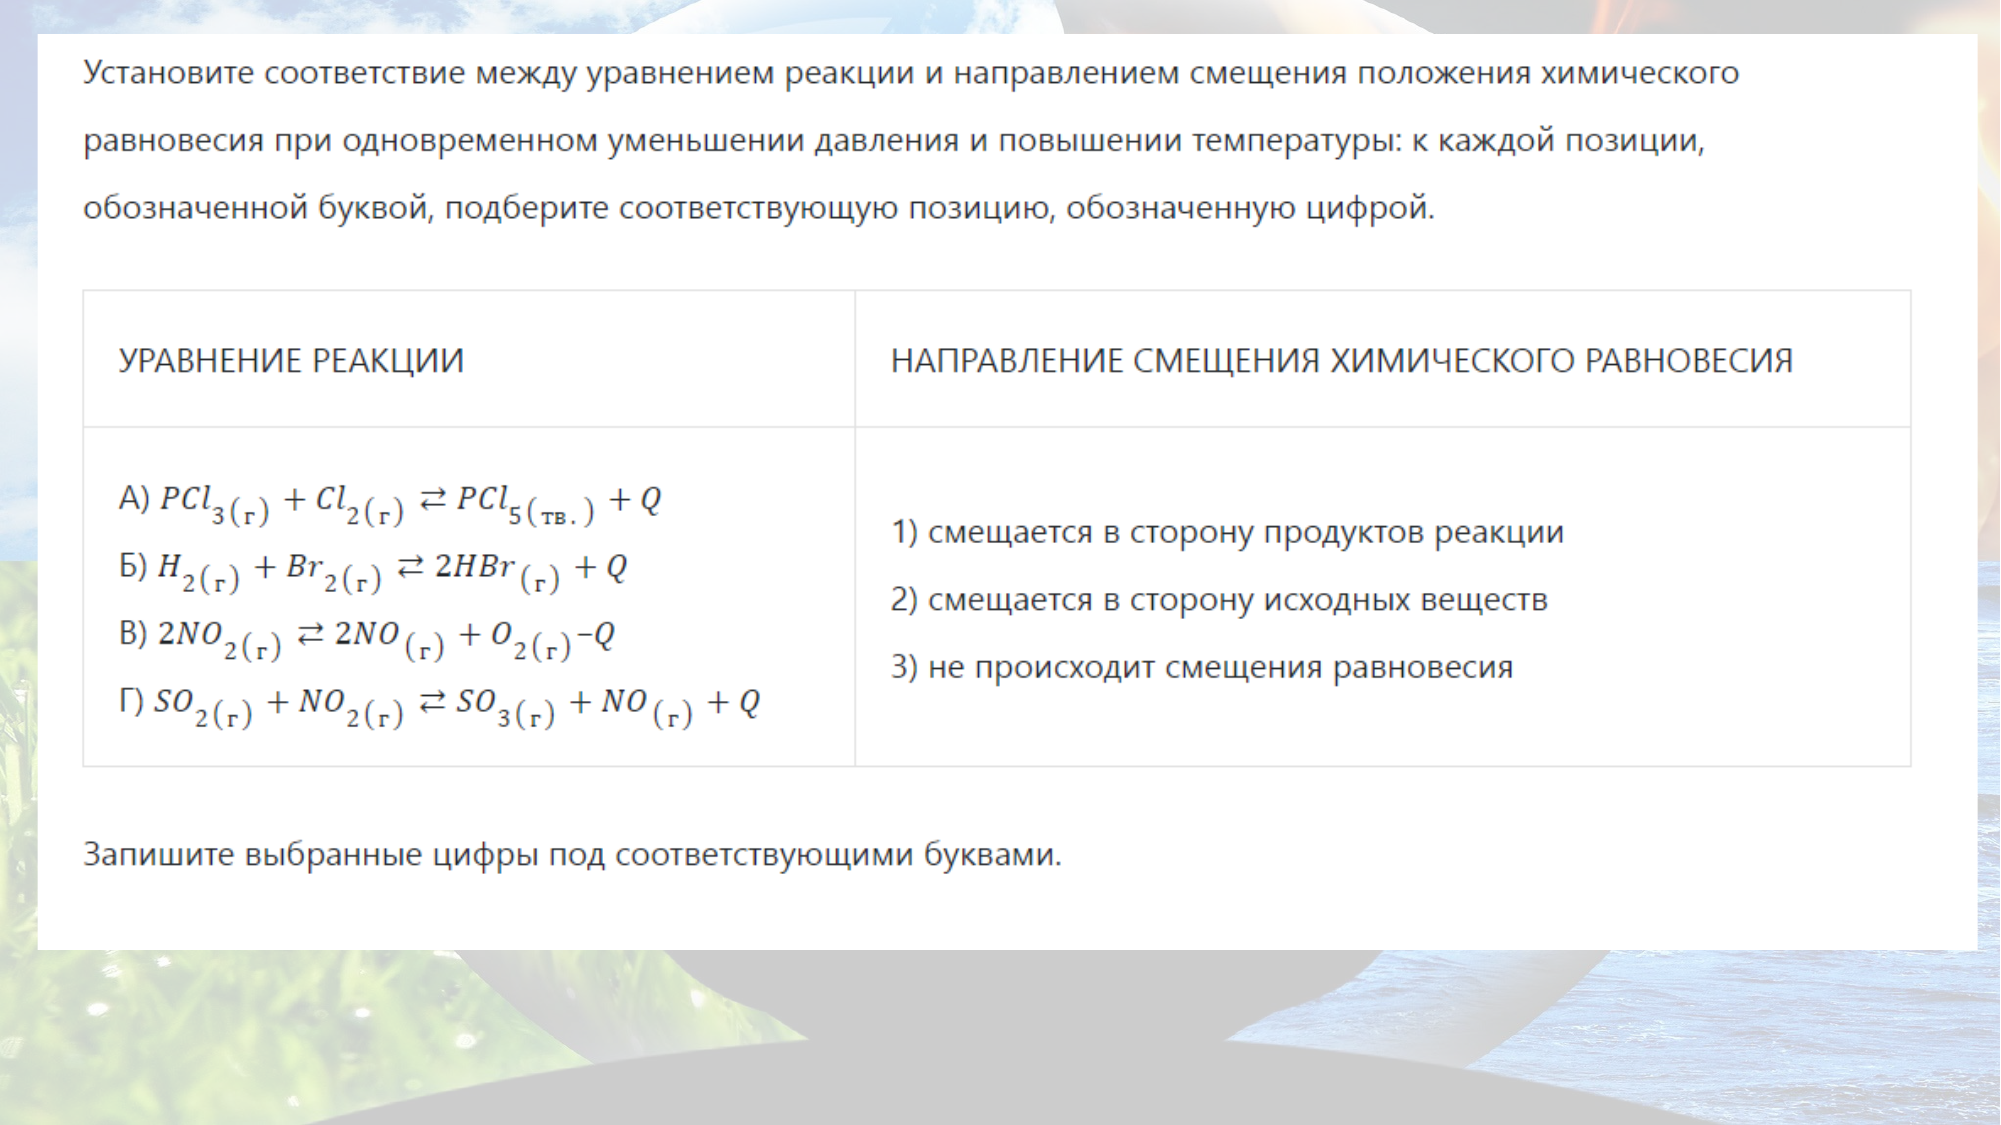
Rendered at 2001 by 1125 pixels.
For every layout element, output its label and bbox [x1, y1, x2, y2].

list [37, 34, 1978, 950]
